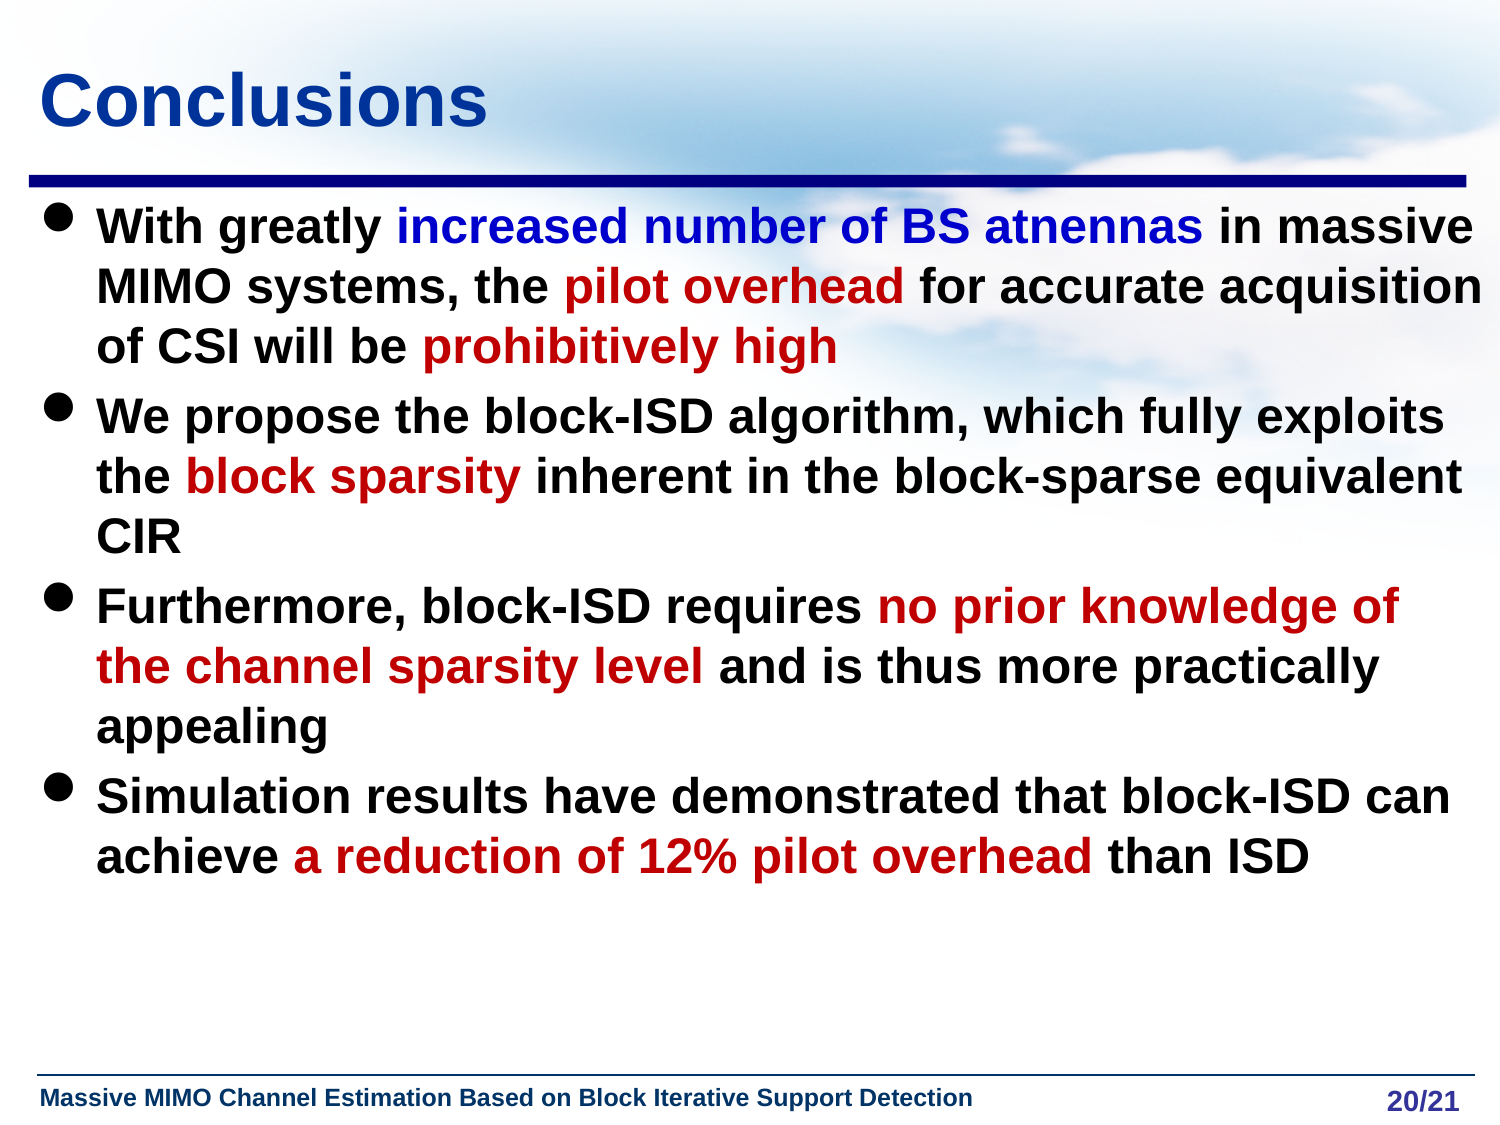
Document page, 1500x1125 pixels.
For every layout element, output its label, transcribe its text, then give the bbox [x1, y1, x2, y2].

picture [0, 0, 1500, 588]
text_box With greatly increased number of BS atnennas in massive MIMO systems, the pilot overhead for accurate acquisition of CSI will be prohibitively high We propose the block-ISD algorithm, which fully exploits the block sparsity inherent in the block-sparse equivalent CIR Furthermore, block-ISD requires no prior knowledge of the channel sparsity level and is thus more practically appealing Simulation results have demonstrated that block-ISD can achieve a reduction of 12% pilot overhead than ISD [24, 186, 1500, 1049]
title Conclusions [24, 37, 1463, 150]
